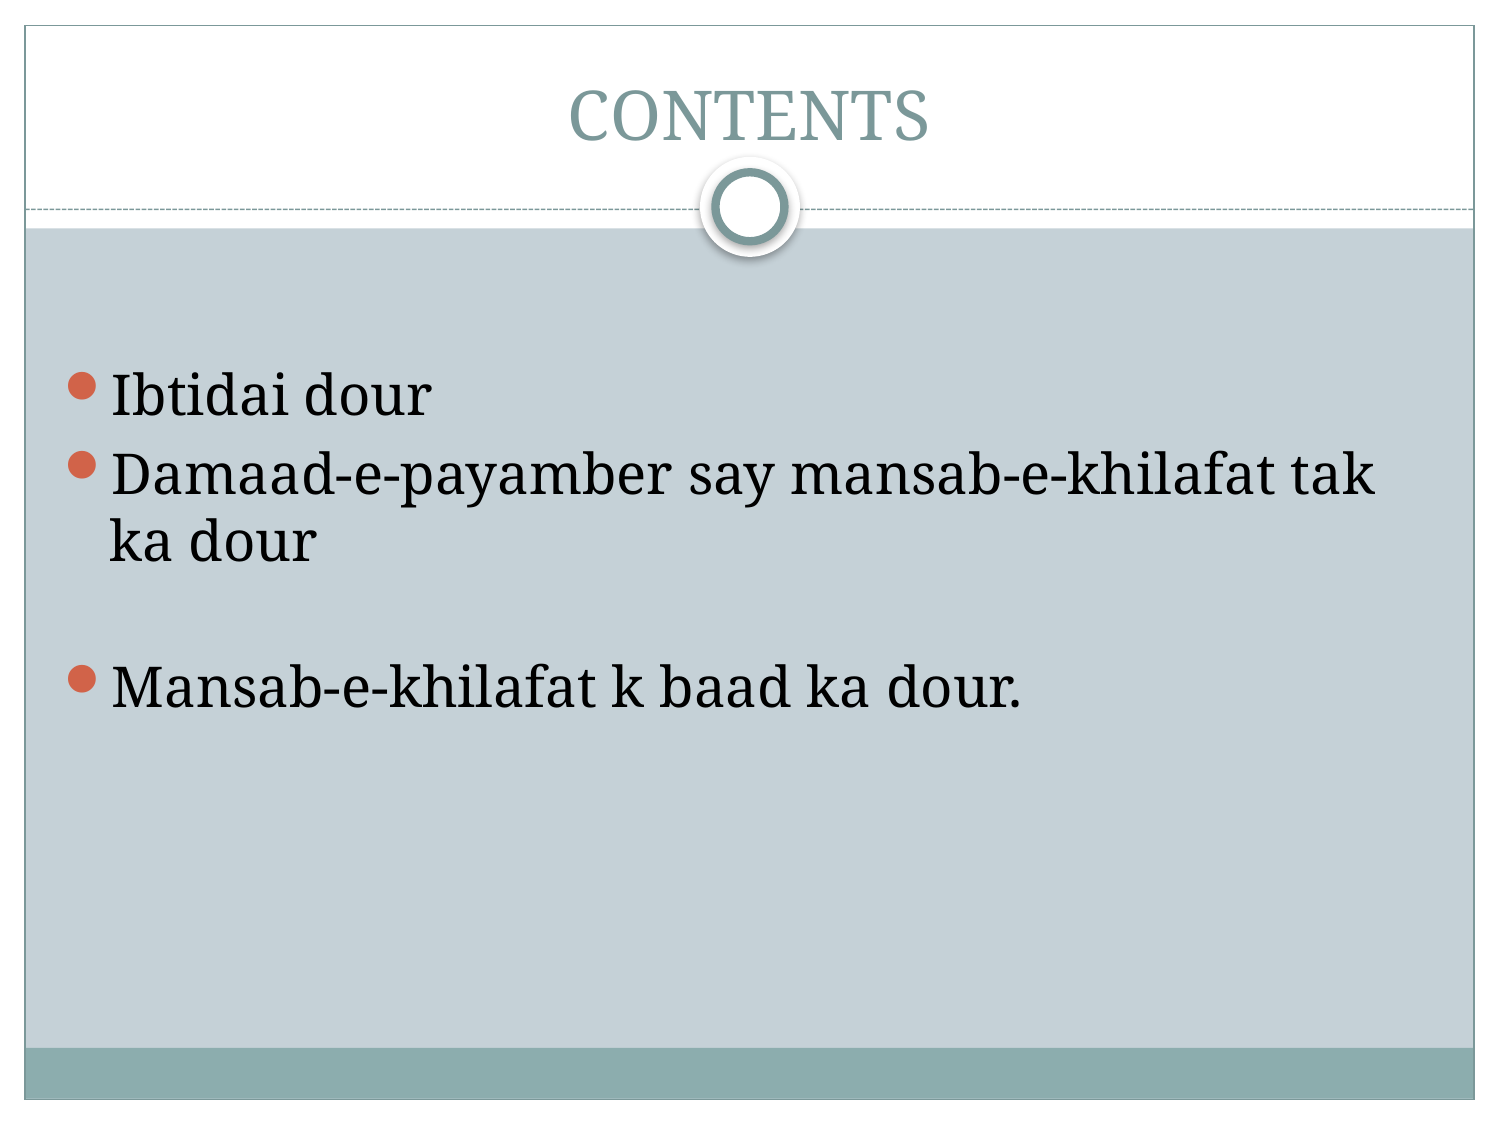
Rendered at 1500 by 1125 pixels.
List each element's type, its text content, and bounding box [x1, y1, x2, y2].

list Ibtidai dour Damaad-e-payamber say mansab-e-khilafat tak ka dour Mansab-e-khilafat k baad ka dour. [49, 250, 1445, 1001]
title CONTENTS [49, 37, 1450, 162]
